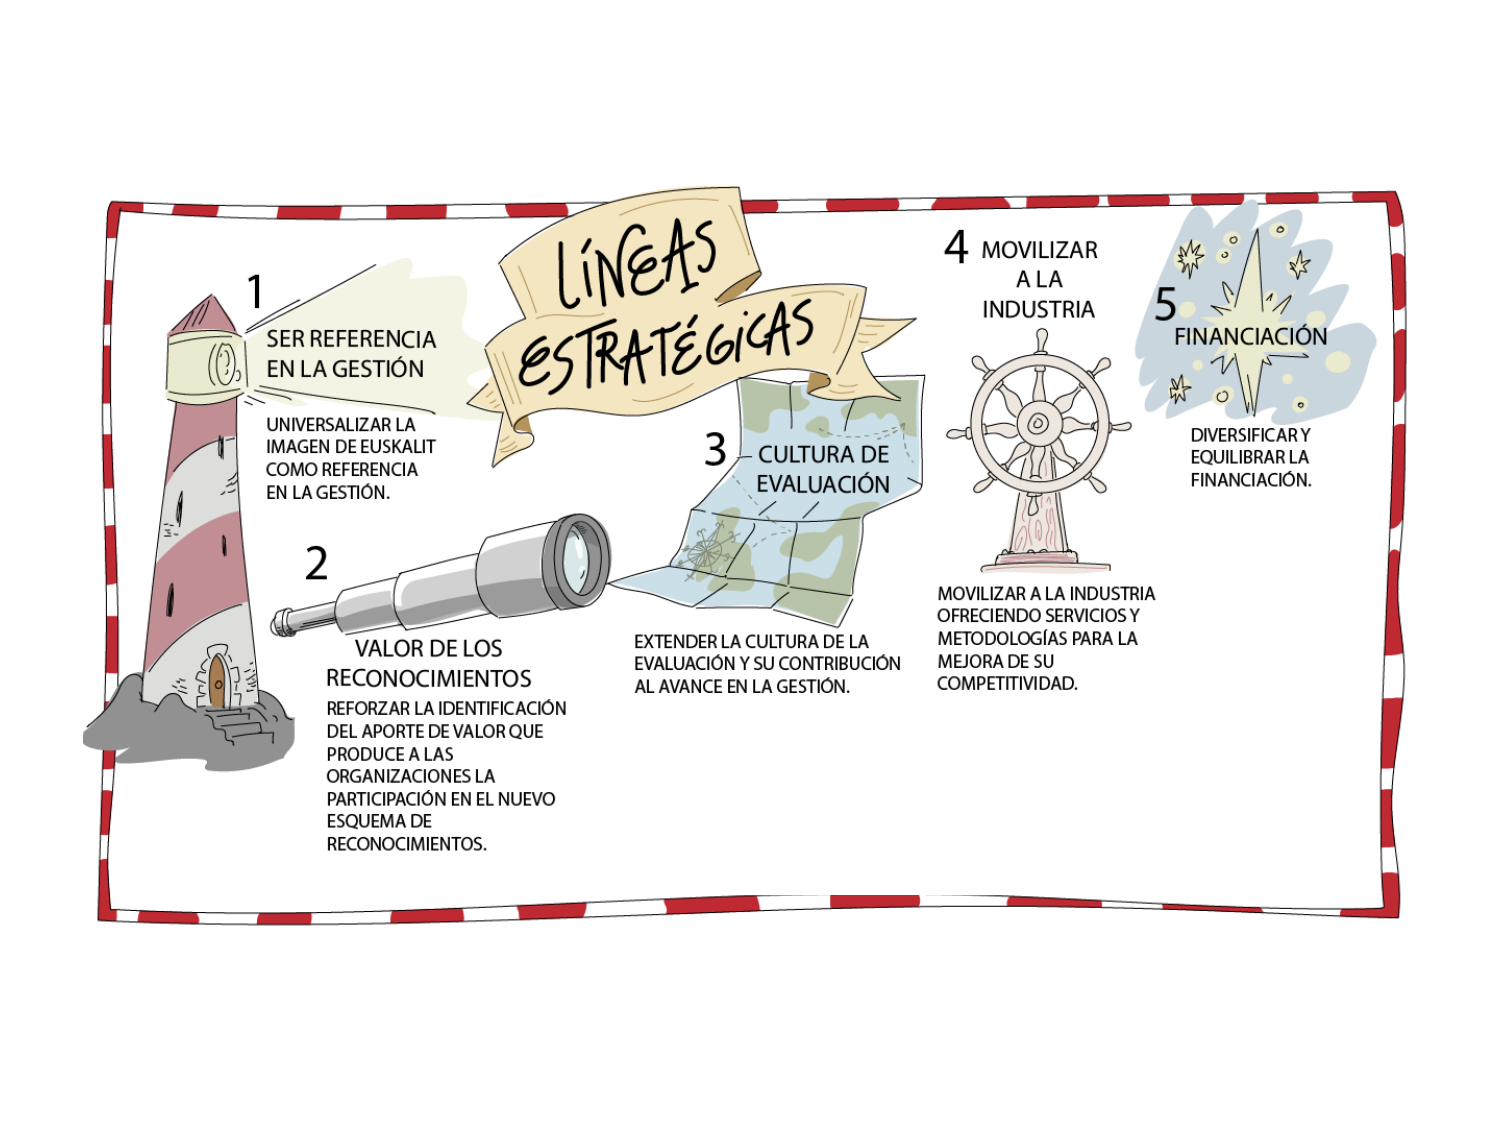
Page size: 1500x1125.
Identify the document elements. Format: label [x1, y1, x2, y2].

picture [83, 184, 1417, 935]
